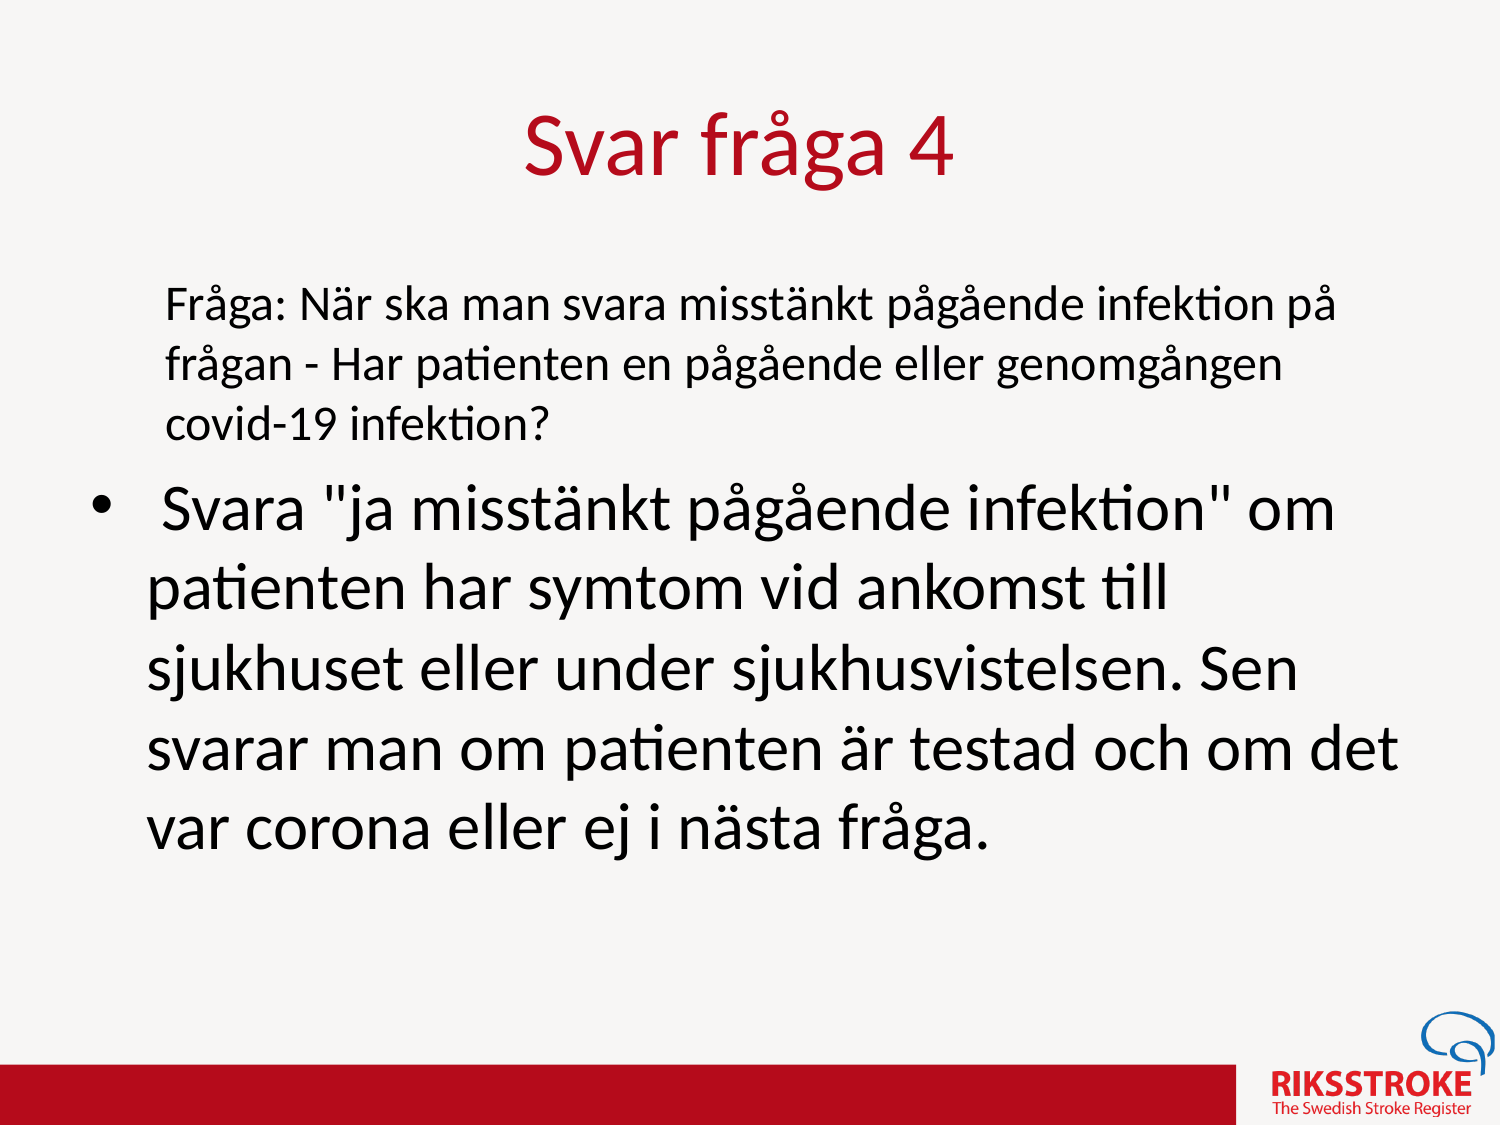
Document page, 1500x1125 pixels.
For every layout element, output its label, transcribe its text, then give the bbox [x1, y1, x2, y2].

list Fråga: När ska man svara misstänkt pågående infektion på frågan - Har patienten en pågående eller genomgången covid-19 infektion? Svara "ja misstänkt pågående infektion" om patienten har symtom vid ankomst till sjukhuset eller under sjukhusvistelsen. Sen svarar man om patienten är testad och om det var corona eller ej i nästa fråga. [75, 262, 1425, 1005]
title Svar fråga 4 [75, 45, 1425, 233]
